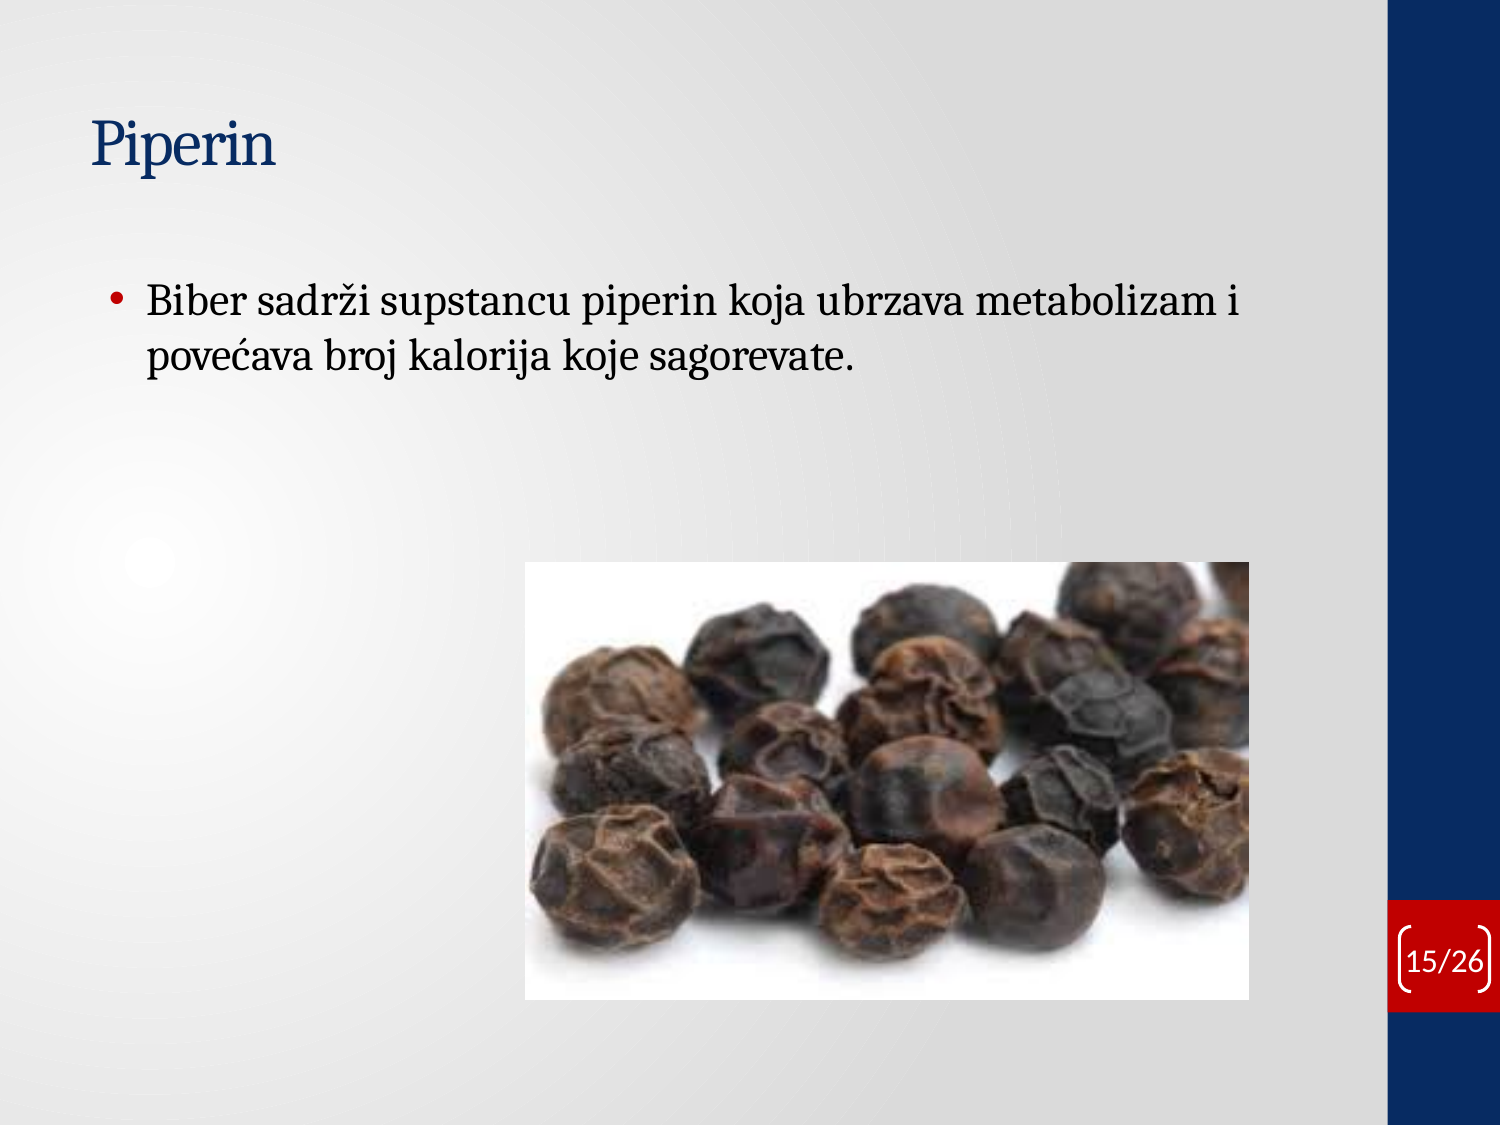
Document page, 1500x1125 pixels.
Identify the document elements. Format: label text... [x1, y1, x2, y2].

slide_number 15/26 [1397, 924, 1492, 994]
title Piperin [75, 45, 1325, 233]
picture [524, 561, 1250, 1001]
list Biber sadrži supstancu piperin koja ubrzava metabolizam i povećava broj kalorija koje sagorevate. [75, 262, 1363, 1050]
